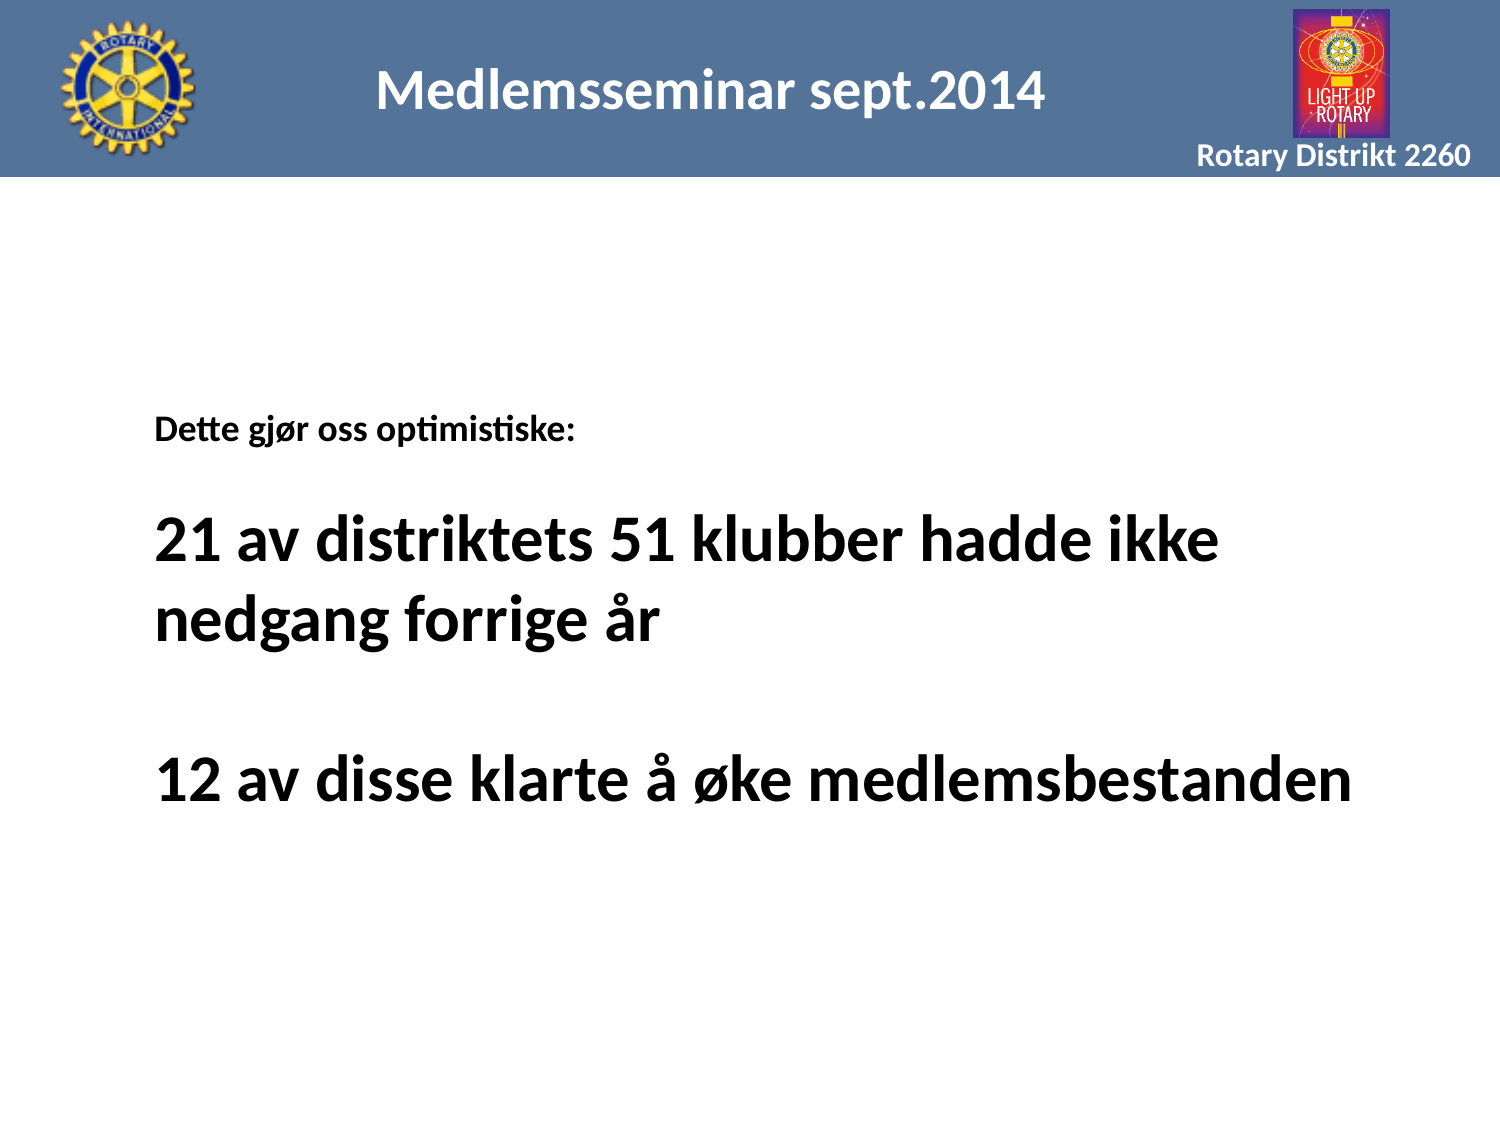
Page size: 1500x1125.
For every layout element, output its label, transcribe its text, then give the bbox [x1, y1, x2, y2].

text_box Rotary Distrikt 2260 [1181, 125, 1487, 181]
picture [41, 6, 227, 173]
text_box Dette gjør oss optimistiske: 21 av distriktets 51 klubber hadde ikke nedgang forrige år 12 av disse klarte å øke medlemsbestanden [139, 397, 1370, 902]
table_header [0, 0, 1500, 177]
text_box Medlemsseminar sept.2014 [345, 43, 1091, 129]
picture [1293, 8, 1390, 138]
